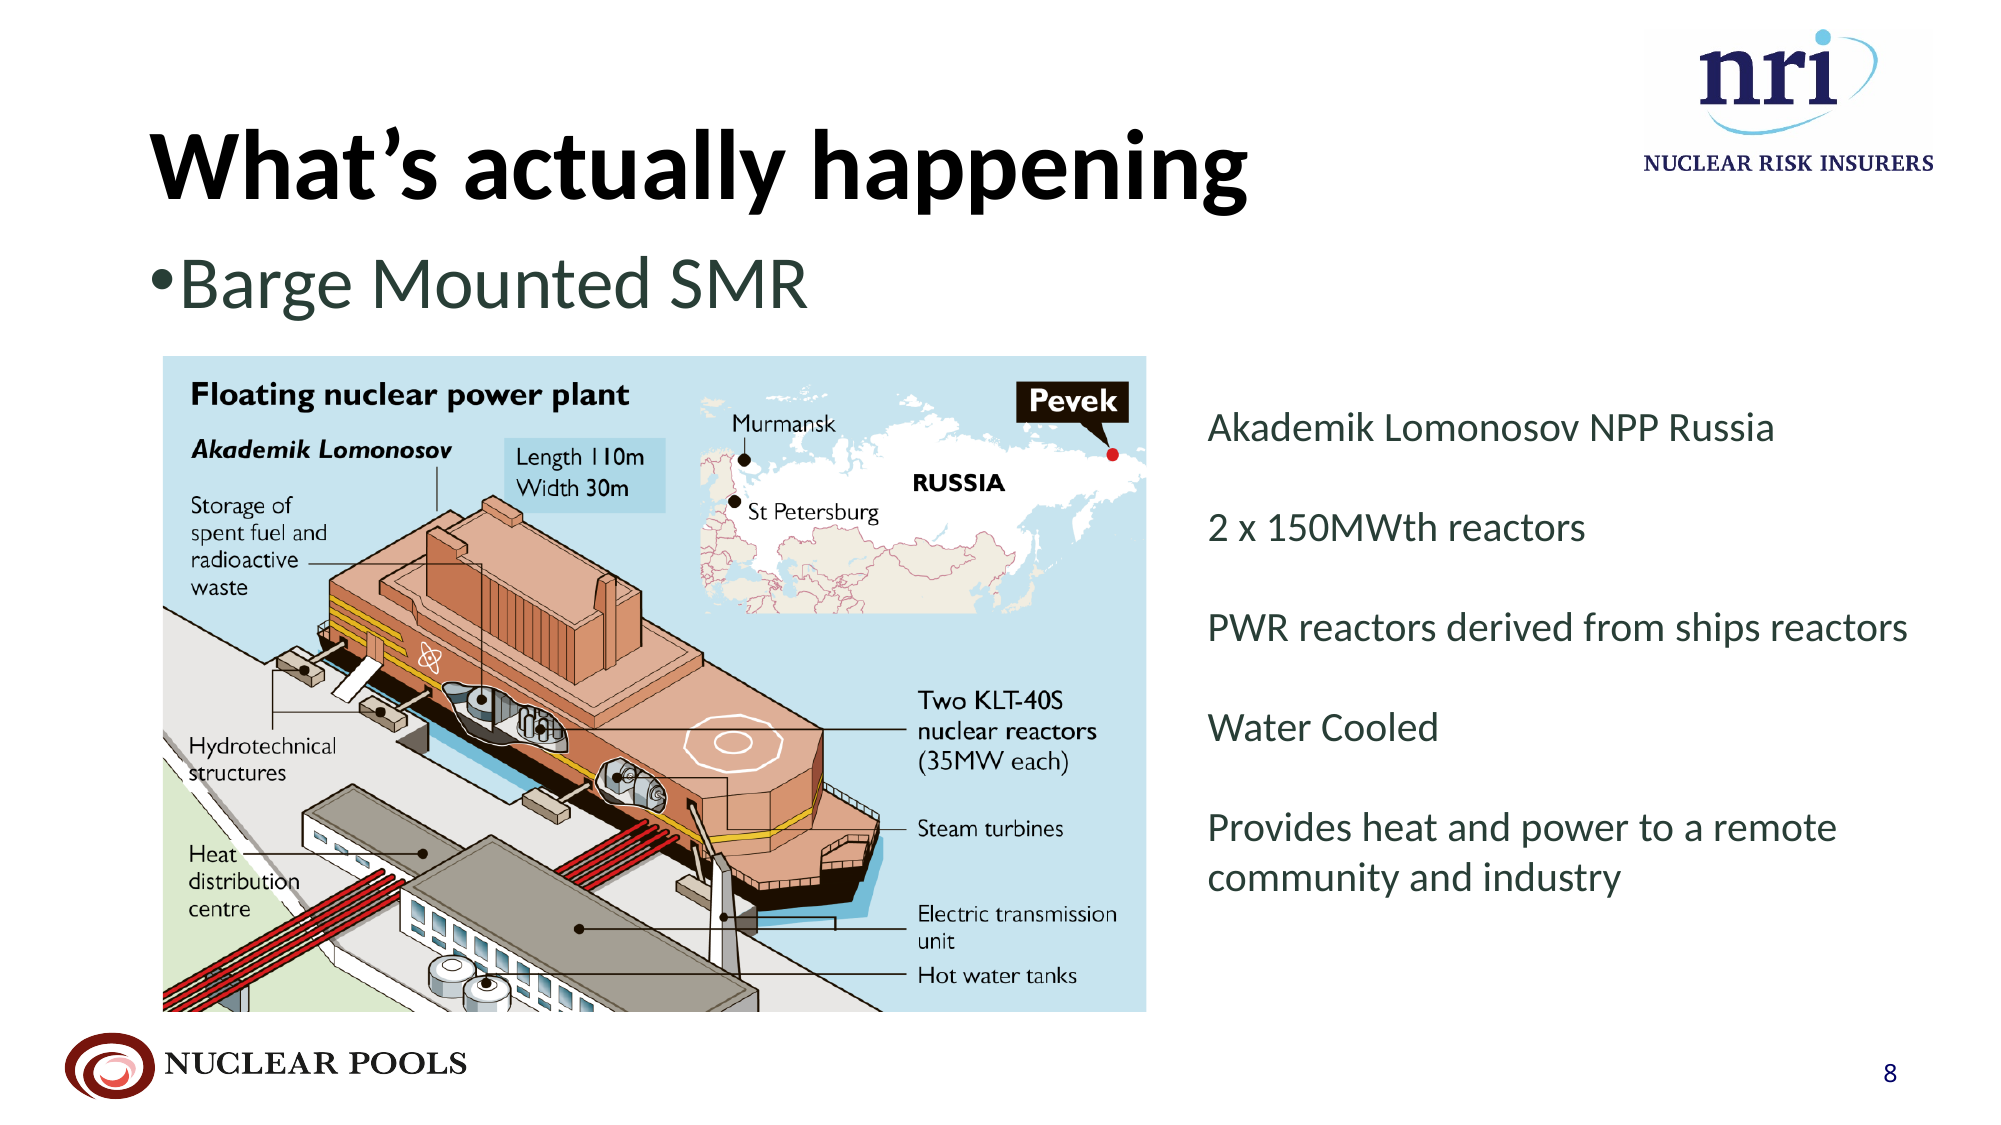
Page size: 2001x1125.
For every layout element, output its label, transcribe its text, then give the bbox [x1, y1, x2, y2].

picture [54, 1027, 492, 1110]
title What’s actually happening [149, 113, 1580, 228]
text_box Akademik Lomonosov NPP Russia 2 x 150MWth reactors PWR reactors derived from ships reactors Water Cooled Provides heat and power to a remote community and industry [1193, 392, 2000, 908]
picture [162, 355, 1147, 1012]
slide_number 8 [1850, 1061, 1898, 1092]
text_box Barge Mounted SMR [149, 233, 833, 327]
picture [1644, 29, 1933, 171]
